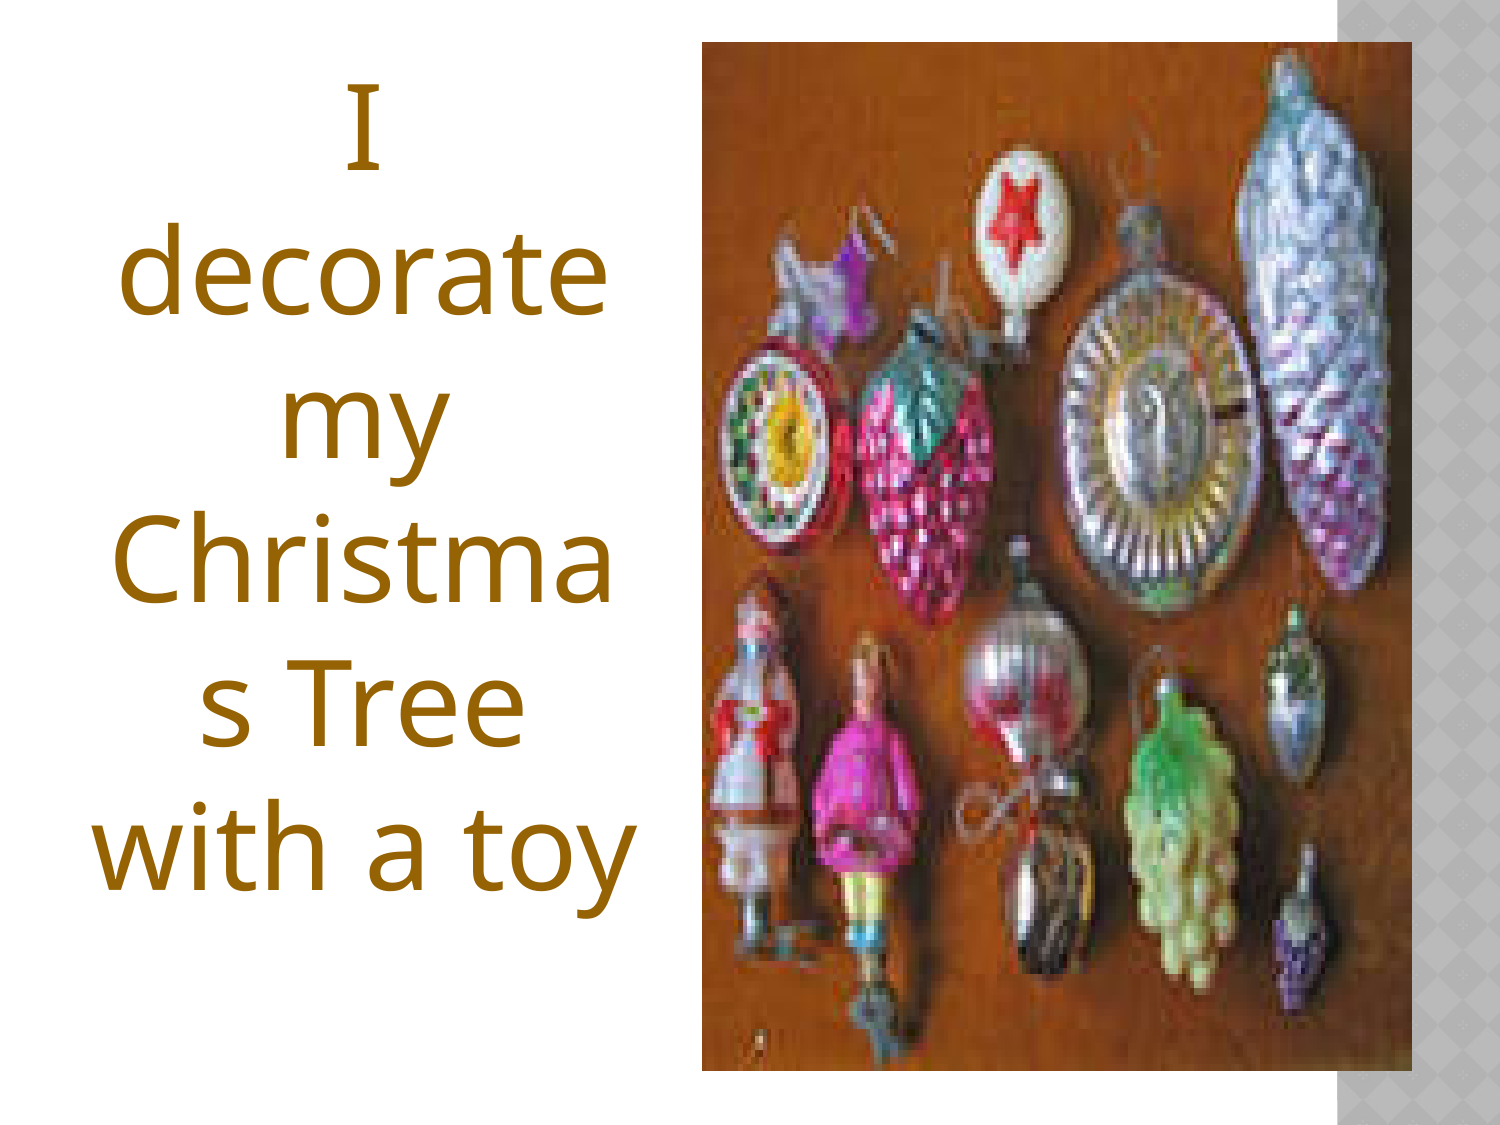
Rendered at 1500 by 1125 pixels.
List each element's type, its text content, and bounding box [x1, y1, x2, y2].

list I decorate my Christmas Tree with a toy [75, 42, 653, 1071]
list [702, 42, 1412, 1071]
